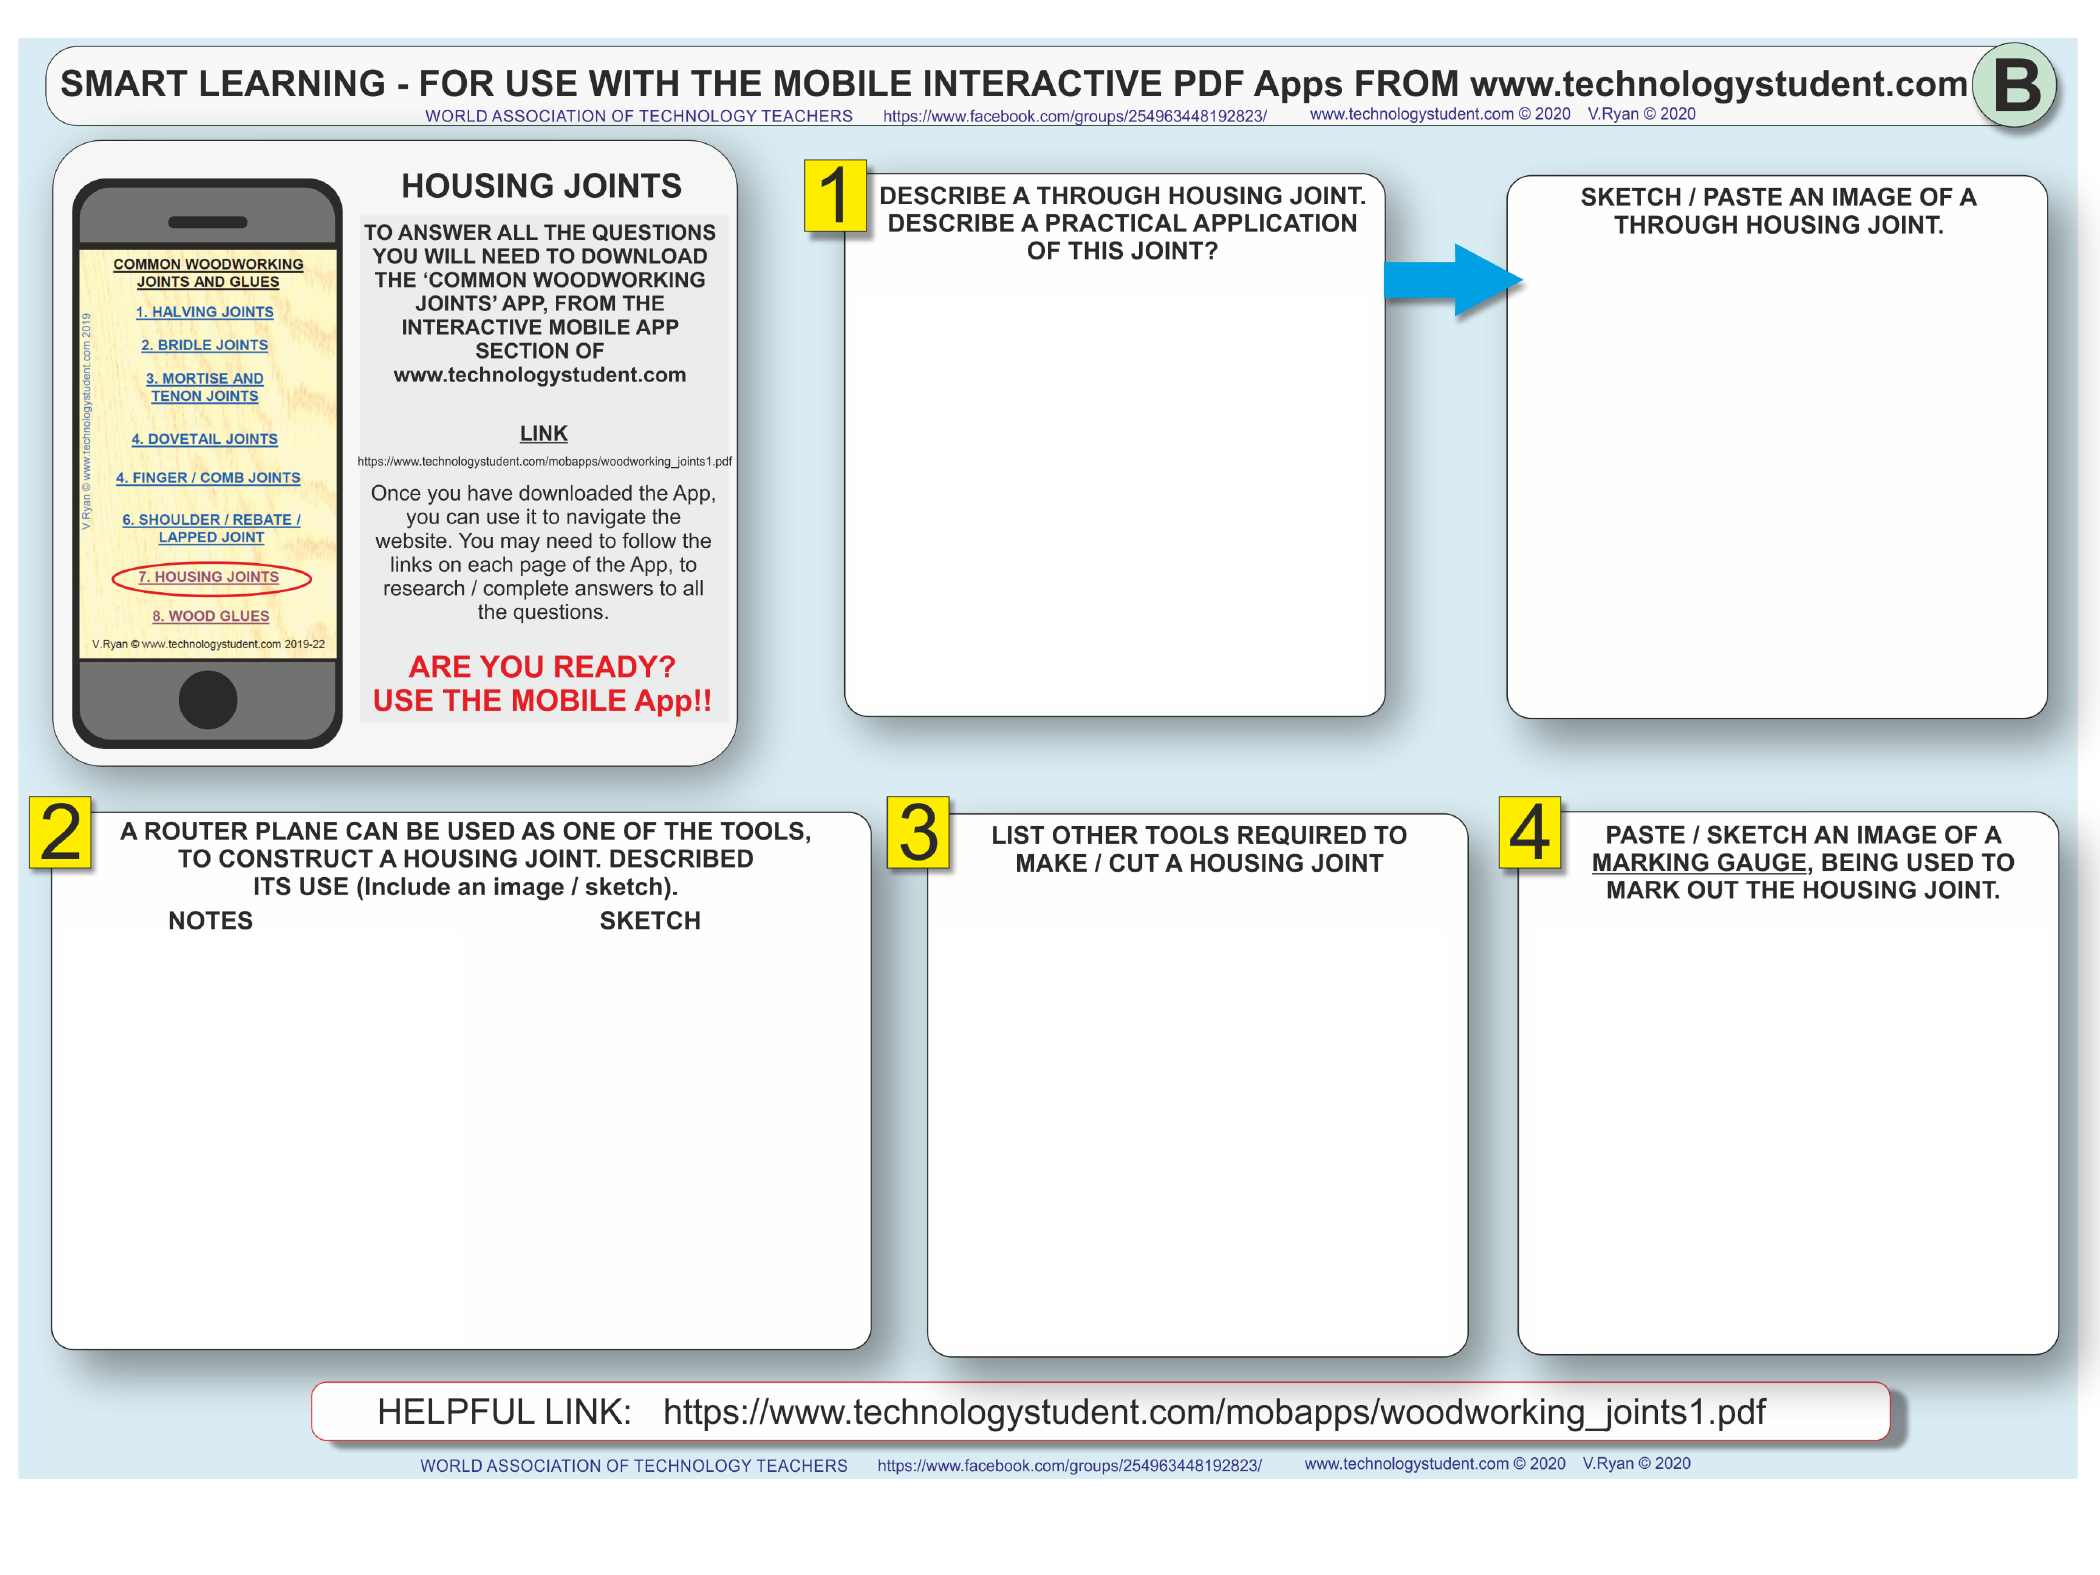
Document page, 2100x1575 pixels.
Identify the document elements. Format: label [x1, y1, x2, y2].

text_box [0, 37, 2100, 1480]
